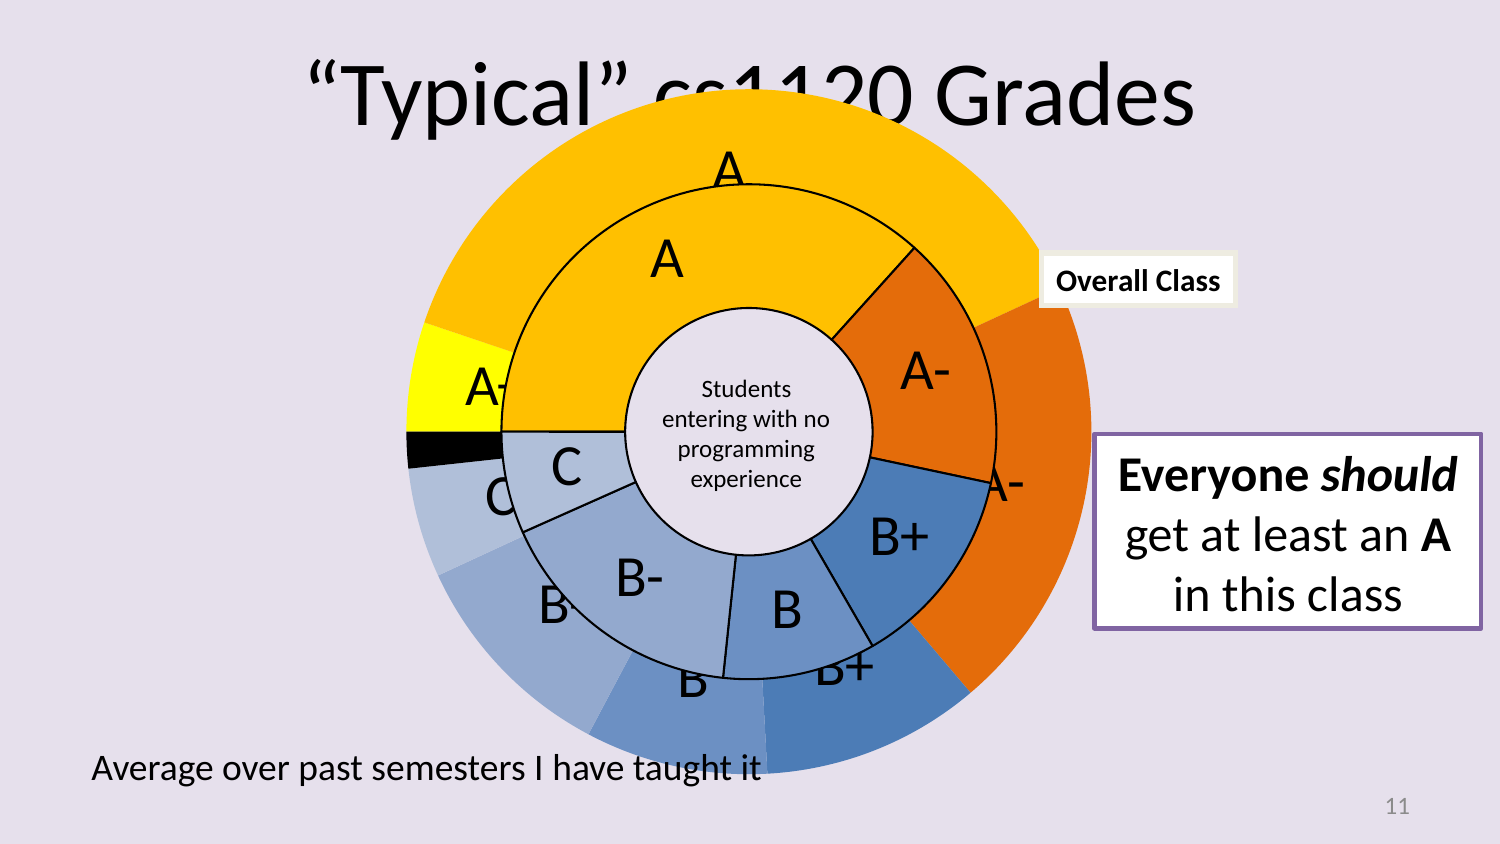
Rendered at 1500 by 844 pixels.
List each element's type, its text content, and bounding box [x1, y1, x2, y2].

slide_number 10 [1074, 782, 1425, 827]
chart [252, 74, 1245, 789]
text_box Average over past semesters I have taught it [76, 735, 251, 796]
title “Typical” cs1120 Grades [243, 18, 1257, 160]
text_box Everyone should get at least an A in this class [1250, 432, 1483, 631]
